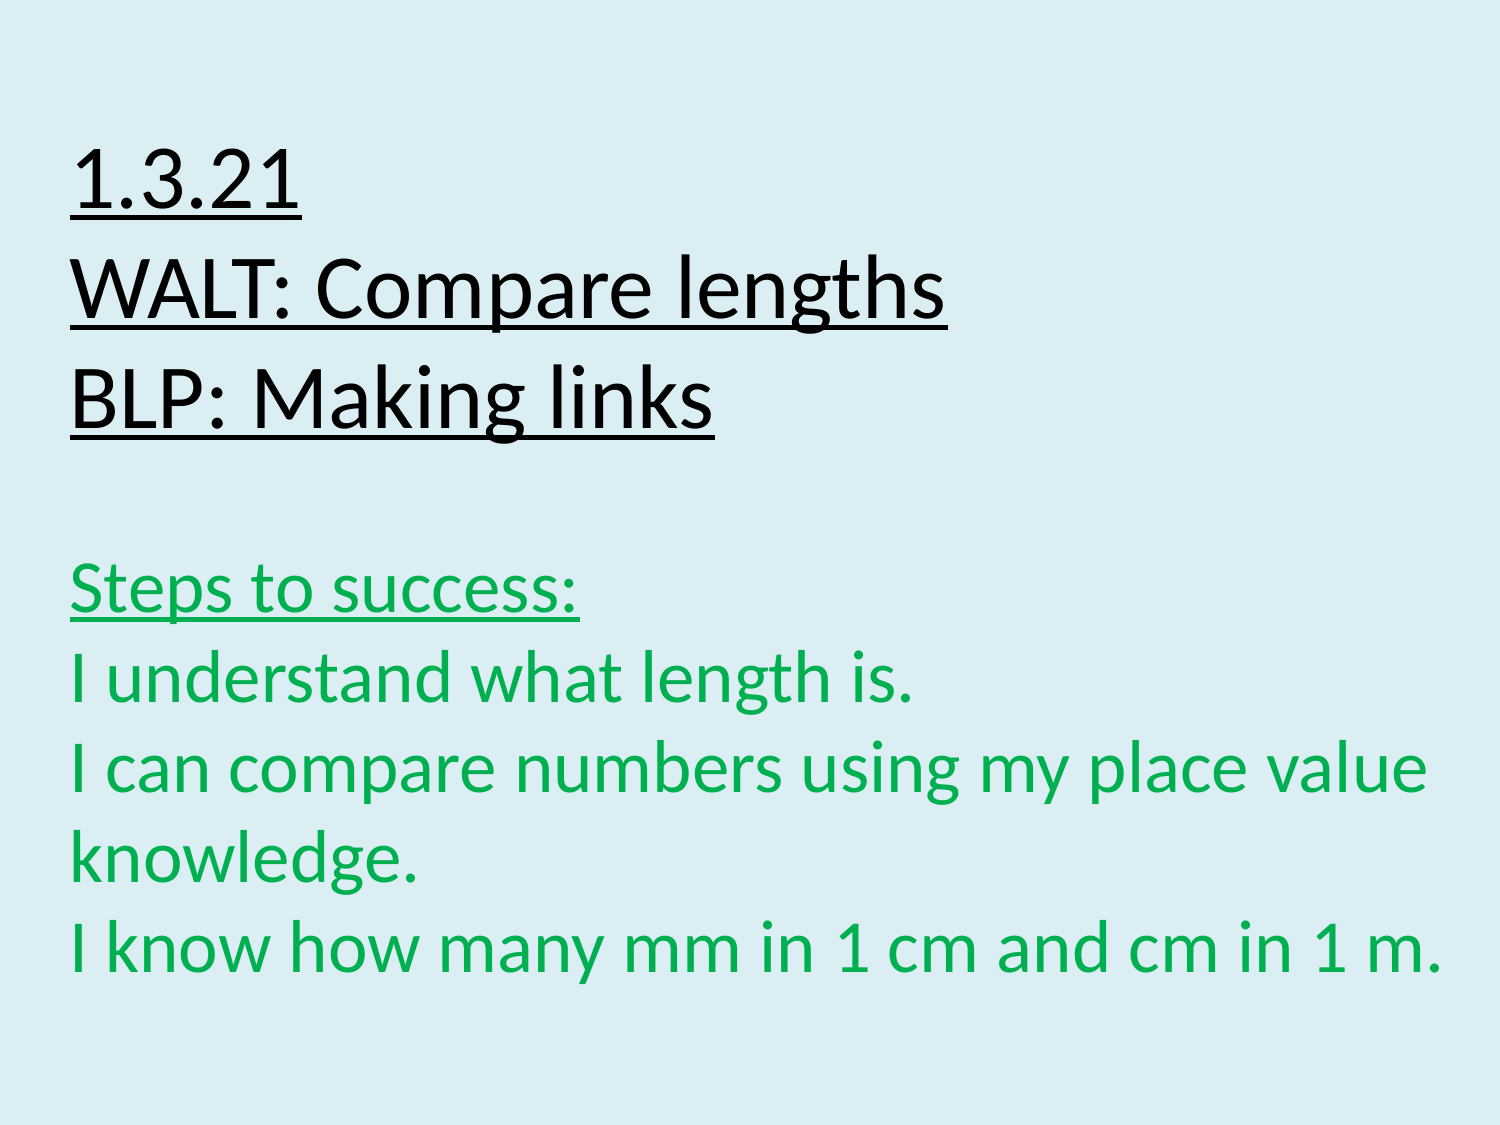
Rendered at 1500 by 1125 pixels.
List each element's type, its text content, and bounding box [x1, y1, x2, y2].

text_box 1.3.21 WALT: Compare lengths BLP: Making links Steps to success: I understand what length is. I can compare numbers using my place value knowledge. I know how many mm in 1 cm and cm in 1 m. [54, 109, 1475, 1125]
